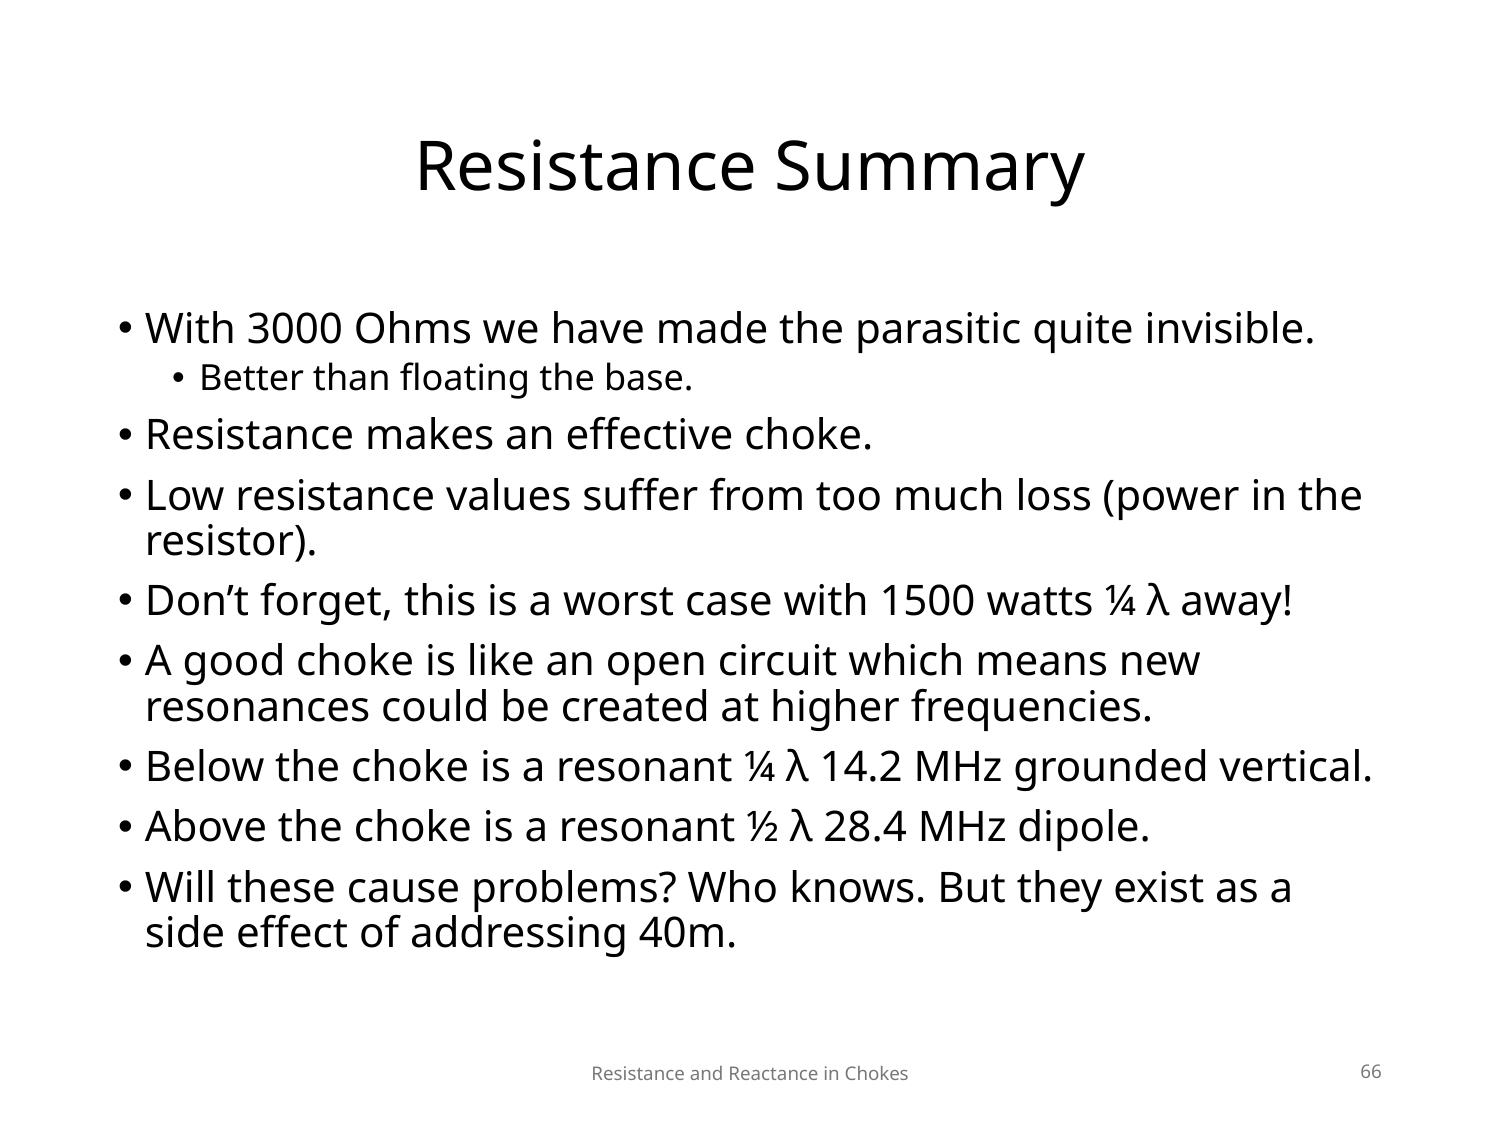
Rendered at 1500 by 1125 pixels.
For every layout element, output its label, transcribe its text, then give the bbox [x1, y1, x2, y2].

title Resistance Summary [103, 59, 1397, 278]
list With 3000 Ohms we have made the parasitic quite invisible. Better than floating the base. Resistance makes an effective choke. Low resistance values suffer from too much loss (power in the resistor). Don’t forget, this is a worst case with 1500 watts ¼ λ away! A good choke is like an open circuit which means new resonances could be created at higher frequencies. Below the choke is a resonant ¼ λ 14.2 MHz grounded vertical. Above the choke is a resonant ½ λ 28.4 MHz dipole. Will these cause problems? Who knows. But they exist as a side effect of addressing 40m. [103, 299, 1397, 1014]
slide_number 66 [1059, 1042, 1397, 1103]
footer Resistance and Reactance in Chokes [496, 1042, 1004, 1103]
